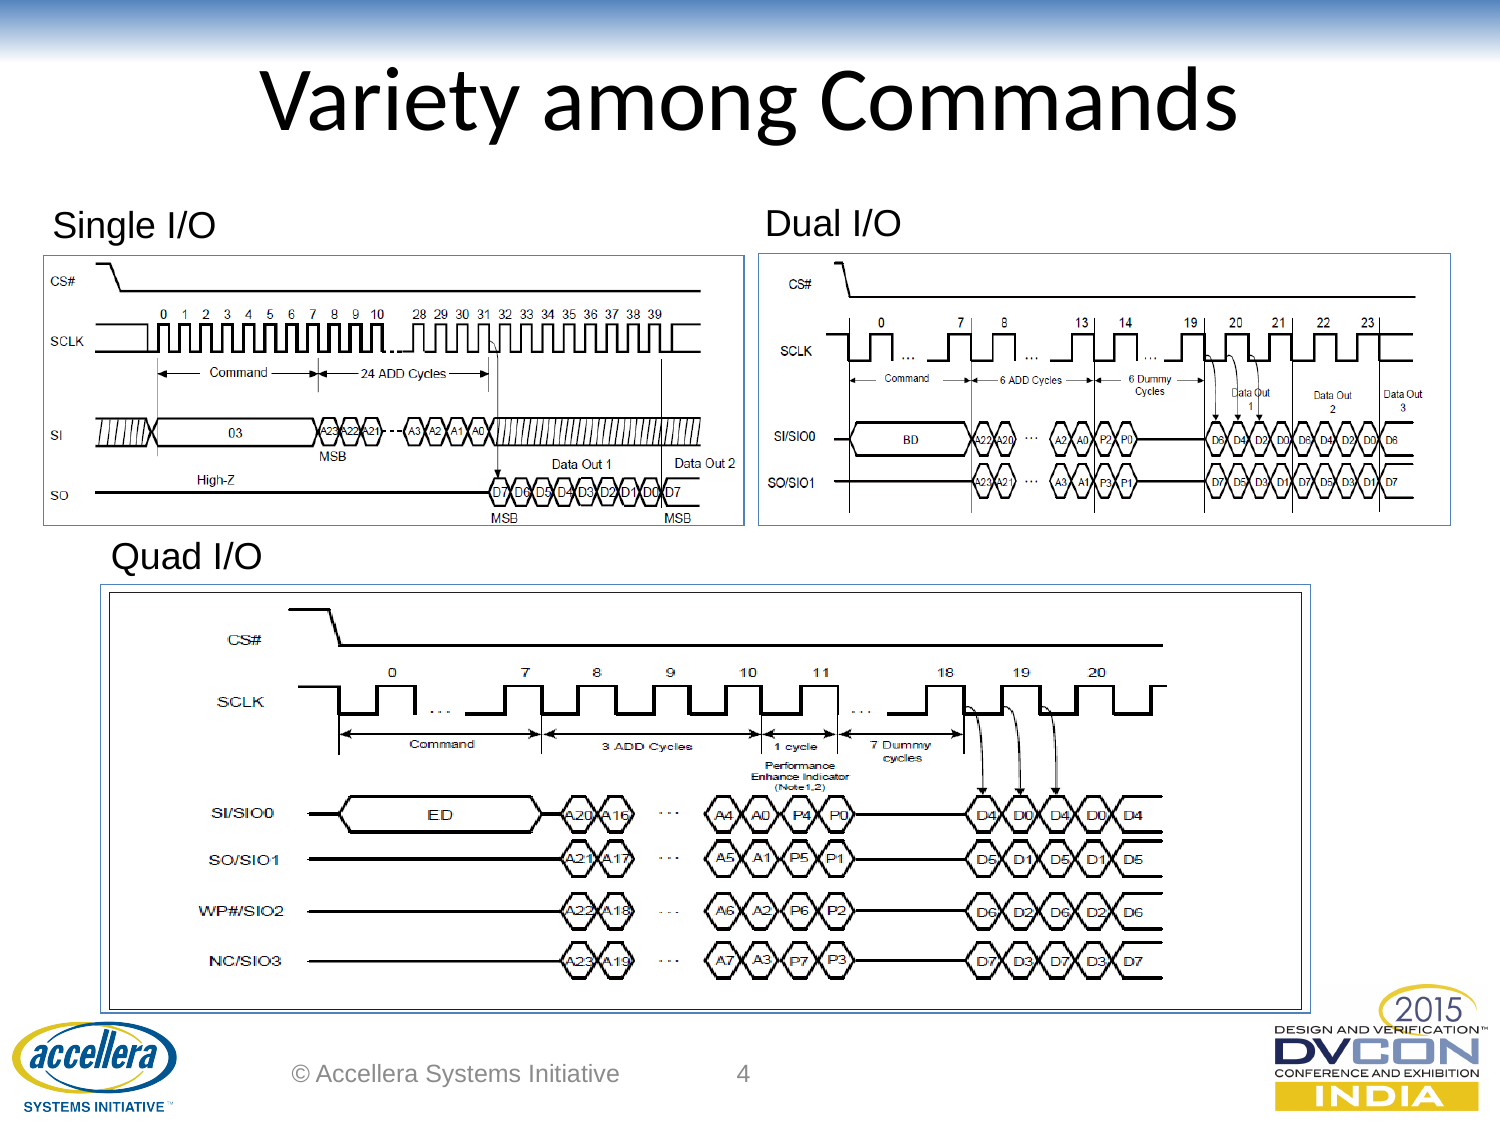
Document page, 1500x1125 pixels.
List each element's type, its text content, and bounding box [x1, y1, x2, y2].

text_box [95, 524, 1310, 1013]
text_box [749, 191, 1451, 526]
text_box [37, 193, 744, 526]
title Variety among Commands [75, 0, 1425, 188]
picture [12, 1021, 177, 1112]
slide_number 4 [600, 1042, 888, 1103]
picture [1275, 984, 1488, 1112]
footer © Accellera Systems Initiative [275, 1042, 600, 1103]
